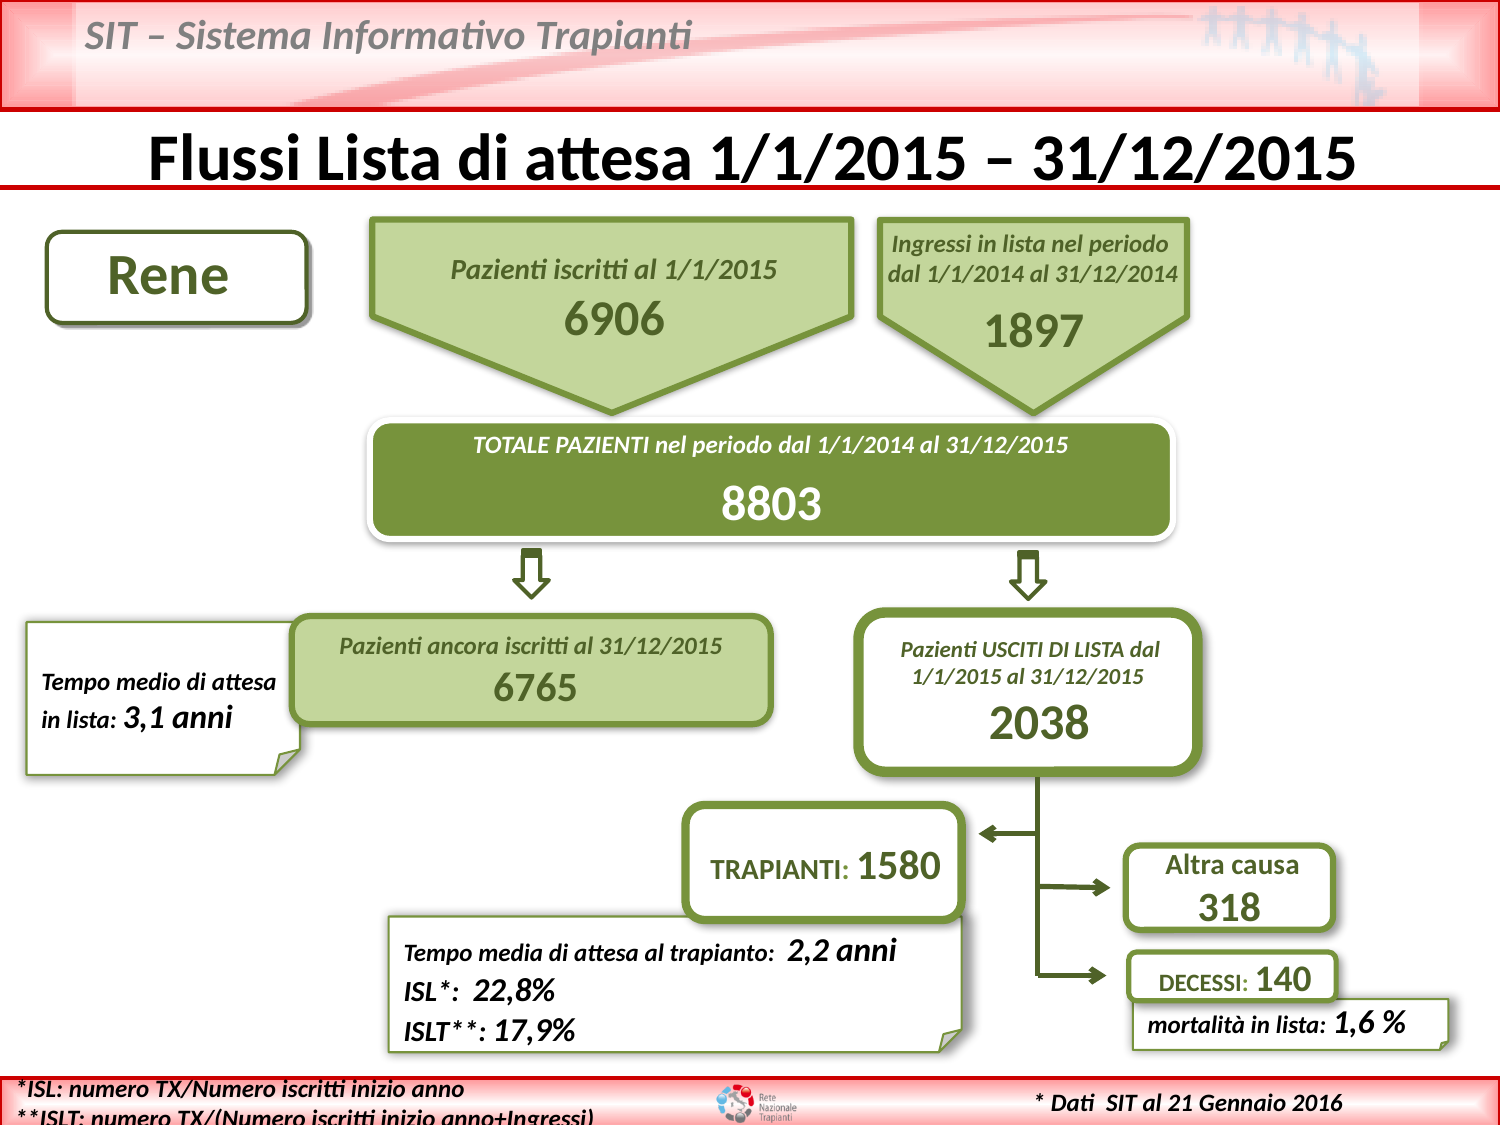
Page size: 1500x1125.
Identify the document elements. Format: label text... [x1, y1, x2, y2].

text_box Tempo media di attesa al trapianto: 2,2 anni ISL*: 22,8% ISLT**: 17,9% [386, 914, 964, 1055]
text_box Altra causa 318 [1123, 843, 1336, 932]
text_box Tempo medio di attesa in lista: 3,1 anni [24, 619, 303, 777]
text_box [512, 548, 551, 600]
text_box TOTALE PAZIENTI nel periodo dal 1/1/2014 al 31/12/2015 8803 [366, 423, 1177, 543]
text_box TRAPIANTI: 1580 [683, 802, 964, 923]
text_box [1008, 550, 1048, 602]
text_box Pazienti USCITI DI LISTA dal 1/1/2015 al 31/12/2015 2038 [856, 610, 1200, 774]
text_box *ISL: numero TX/Numero iscritti inizio anno **ISLT: numero TX/(Numero iscritti inizio anno+Ingressi) [0, 1065, 658, 1125]
picture [703, 1078, 809, 1125]
text_box mortalità in lista: 1,6 % [1130, 996, 1451, 1052]
text_box Pazienti ancora iscritti al 31/12/2015 6765 [288, 612, 774, 728]
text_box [3, 106, 1500, 414]
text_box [844, 219, 1223, 414]
text_box DECESSI: 140 [1126, 949, 1339, 1003]
